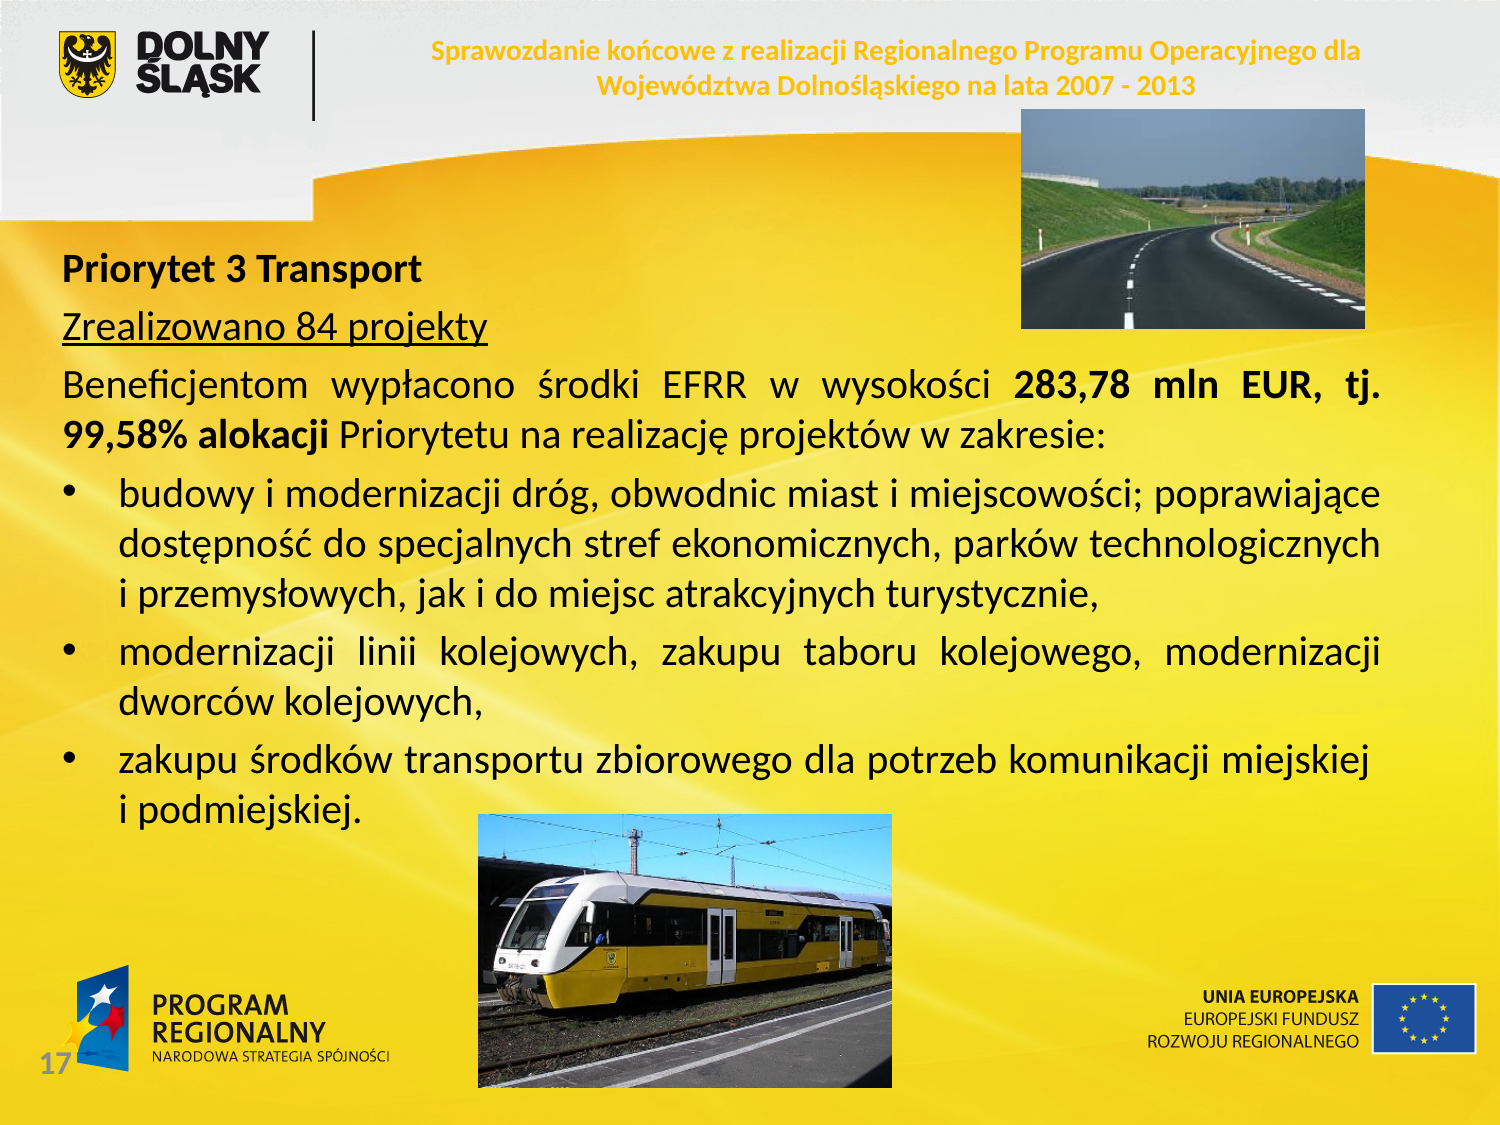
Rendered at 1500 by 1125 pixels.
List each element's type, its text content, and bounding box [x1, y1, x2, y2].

text_box [46, 172, 1015, 1043]
text_box Sprawozdanie końcowe z realizacji Regionalnego Programu Operacyjnego dla Województwa Dolnośląskiego na lata 2007 - 2013 [328, 23, 1465, 126]
text_box [898, 172, 1454, 1043]
slide_number 17 [23, 1031, 402, 1092]
picture [0, 0, 1500, 1125]
list Priorytet 3 Transport Zrealizowano 84 projekty Beneficjentom wypłacono środki EFRR w wysokości 283,78 mln EUR, tj. 99,58% alokacji Priorytetu na realizację projektów w zakresie: budowy i modernizacji dróg, obwodnic miast i miejscowości; poprawiające dostępność do specjalnych stref ekonomicznych, parków technologicznych i przemysłowych, jak i do miejsc atrakcyjnych turystycznie, modernizacji linii kolejowych, zakupu taboru kolejowego, modernizacji dworców kolejowych, zakupu środków transportu zbiorowego dla potrzeb komunikacji miejskiej i podmiejskiej. [47, 232, 1398, 1018]
